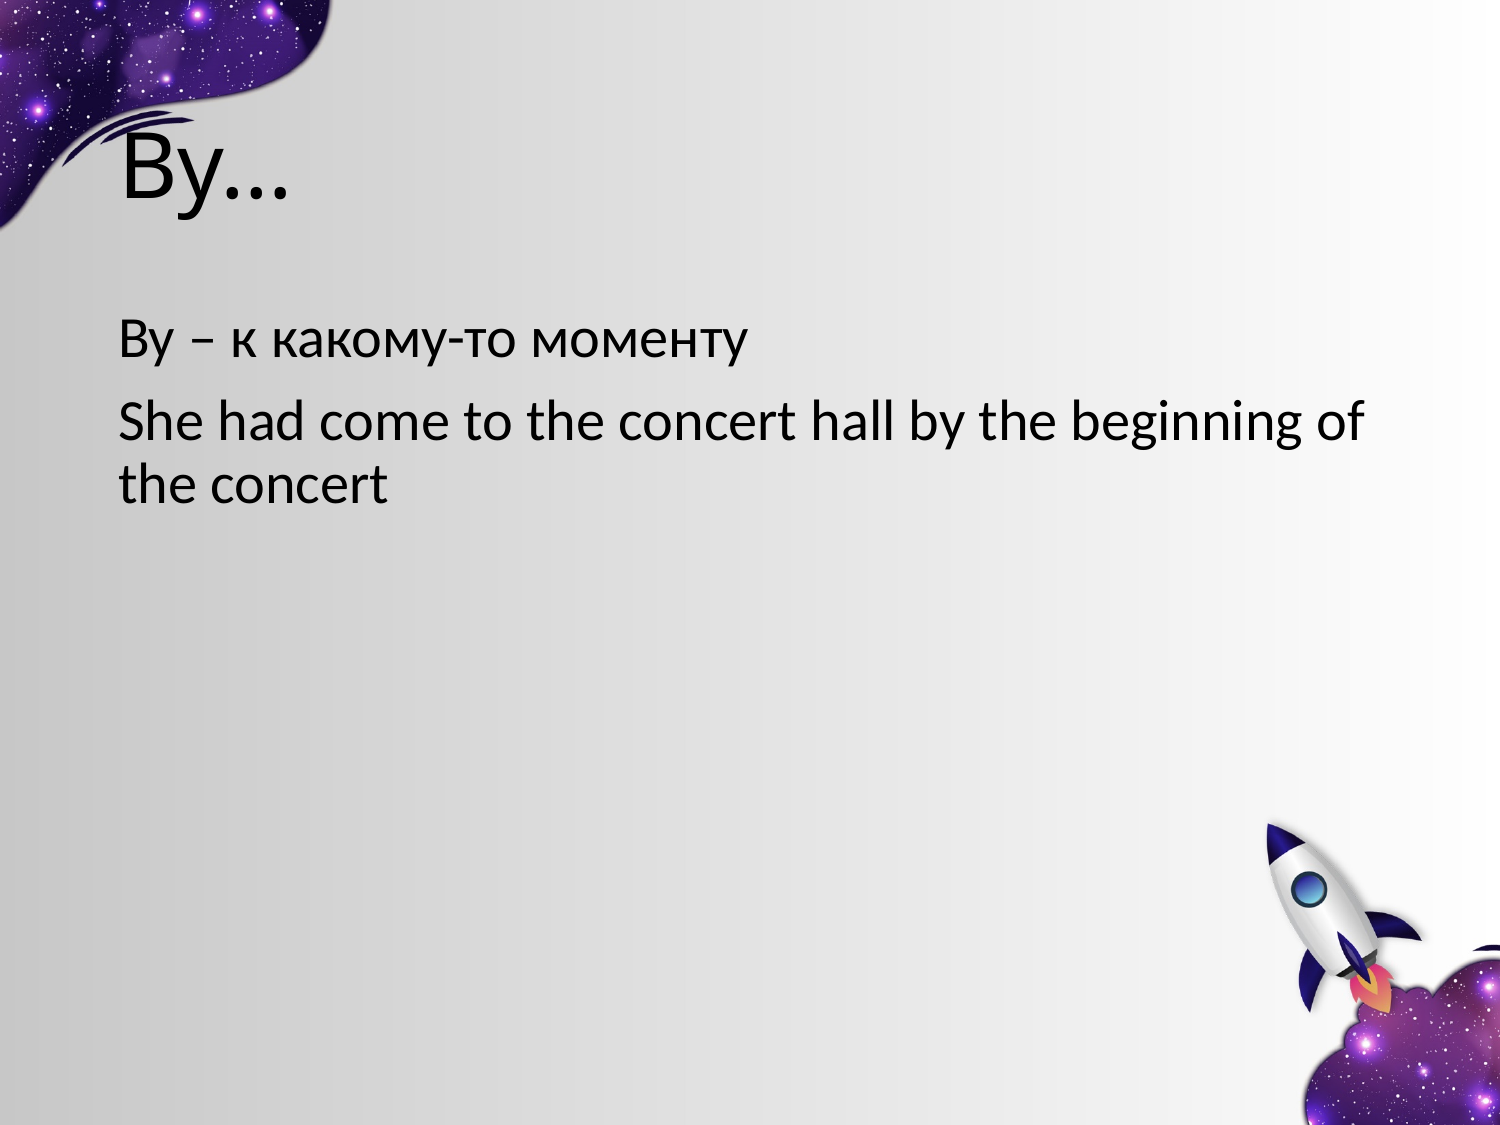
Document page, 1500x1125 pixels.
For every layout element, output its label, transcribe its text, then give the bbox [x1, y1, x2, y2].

title By… [103, 59, 1397, 278]
list By – к какому-то моменту She had come to the concert hall by the beginning of the concert [103, 299, 1397, 1014]
picture [0, 0, 1500, 1125]
